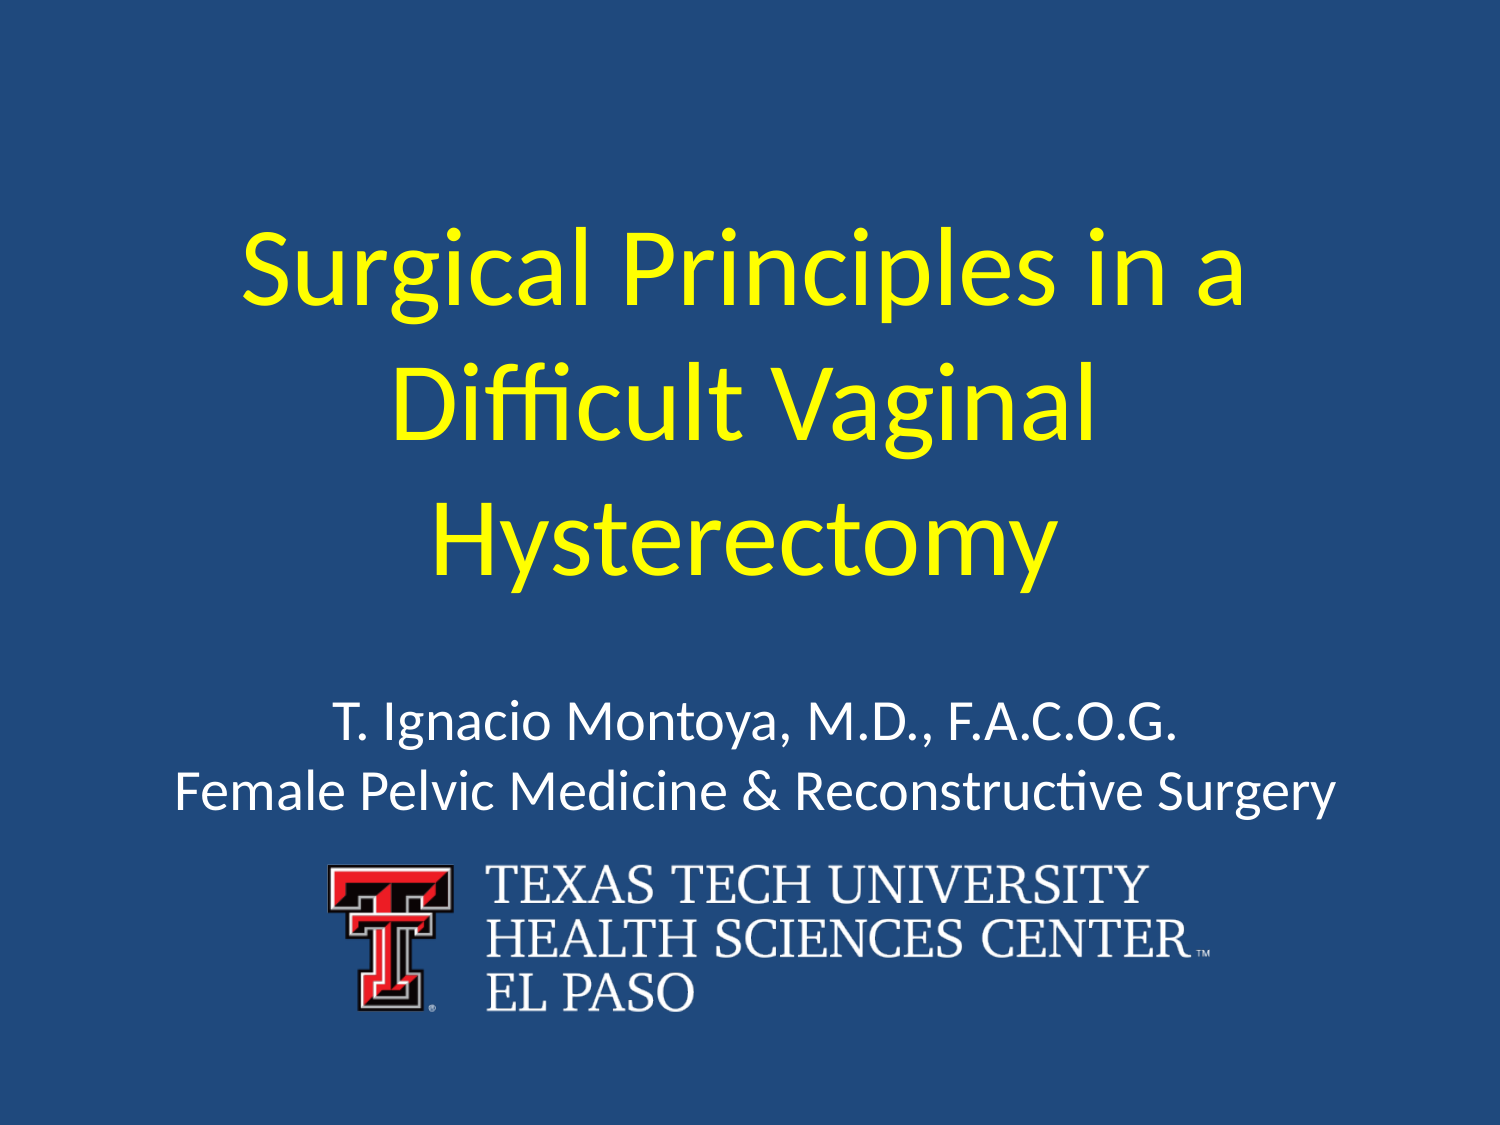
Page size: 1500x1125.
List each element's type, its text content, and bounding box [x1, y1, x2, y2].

subtitle T. Ignacio Montoya, M.D., F.A.C.O.G. Female Pelvic Medicine & Reconstructive Surgery [99, 675, 1413, 963]
text_box Surgical Principles in a Difficult Vaginal Hysterectomy [107, 275, 1383, 517]
picture [312, 852, 1226, 1026]
